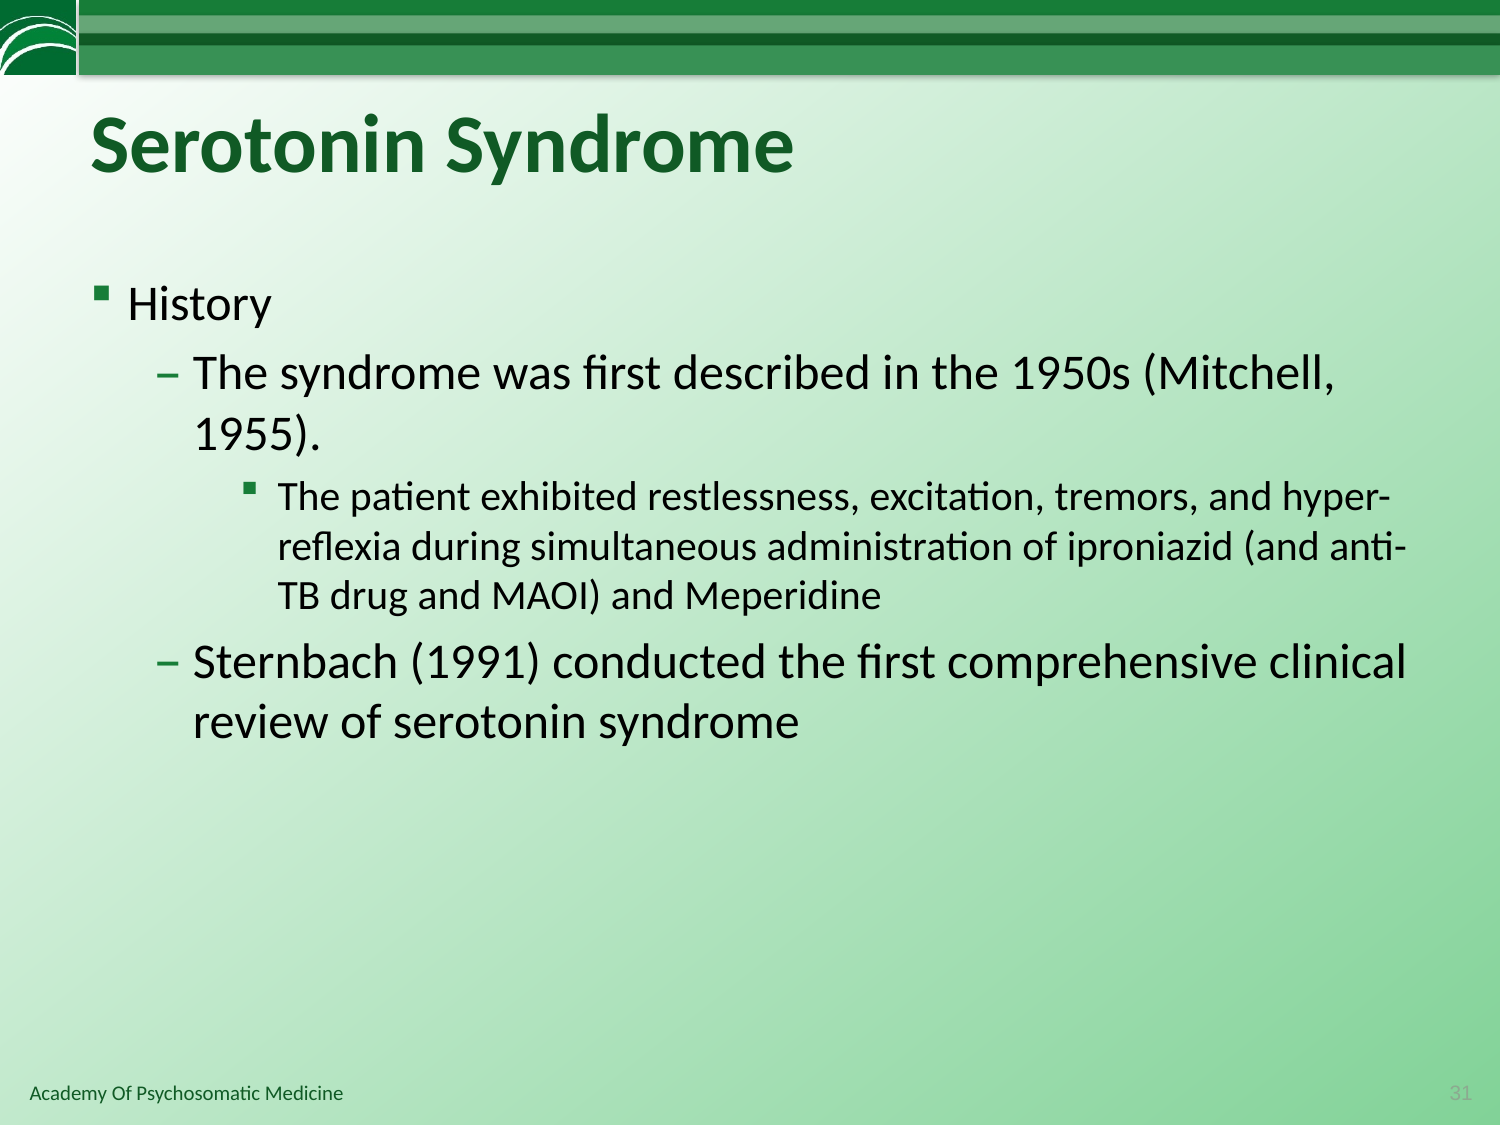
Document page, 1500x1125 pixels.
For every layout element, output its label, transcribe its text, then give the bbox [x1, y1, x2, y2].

list History The syndrome was first described in the 1950s (Mitchell, 1955). The patient exhibited restlessness, excitation, tremors, and hyper-reflexia during simultaneous administration of iproniazid (and anti-TB drug and MAOI) and Meperidine Sternbach (1991) conducted the first comprehensive clinical review of serotonin syndrome [75, 262, 1425, 1005]
picture [0, 0, 76, 75]
title Serotonin Syndrome [75, 45, 1425, 233]
slide_number 31 [1427, 1062, 1488, 1122]
